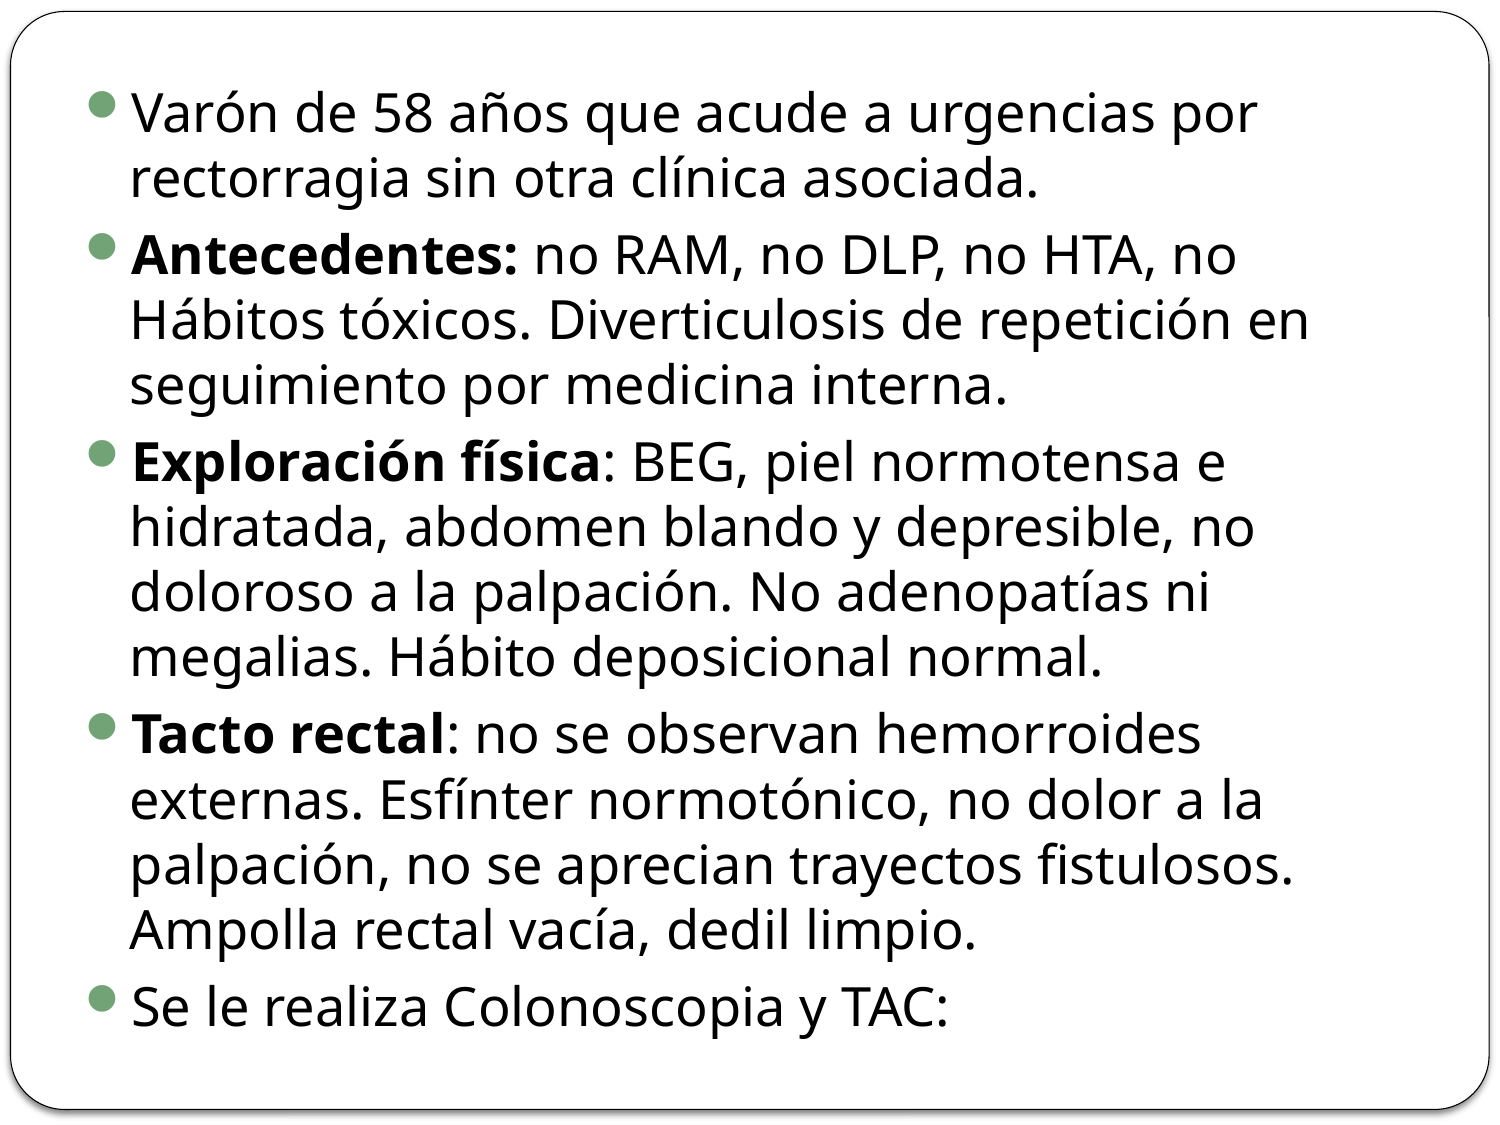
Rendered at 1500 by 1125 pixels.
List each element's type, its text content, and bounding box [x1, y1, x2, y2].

list Varón de 58 años que acude a urgencias por rectorragia sin otra clínica asociada. Antecedentes: no RAM, no DLP, no HTA, no Hábitos tóxicos. Diverticulosis de repetición en seguimiento por medicina interna. Exploración física: BEG, piel normotensa e hidratada, abdomen blando y depresible, no doloroso a la palpación. No adenopatías ni megalias. Hábito deposicional normal. Tacto rectal: no se observan hemorroides externas. Esfínter normotónico, no dolor a la palpación, no se aprecian trayectos fistulosos. Ampolla rectal vacía, dedil limpio. Se le realiza Colonoscopia y TAC: [70, 70, 1421, 1125]
